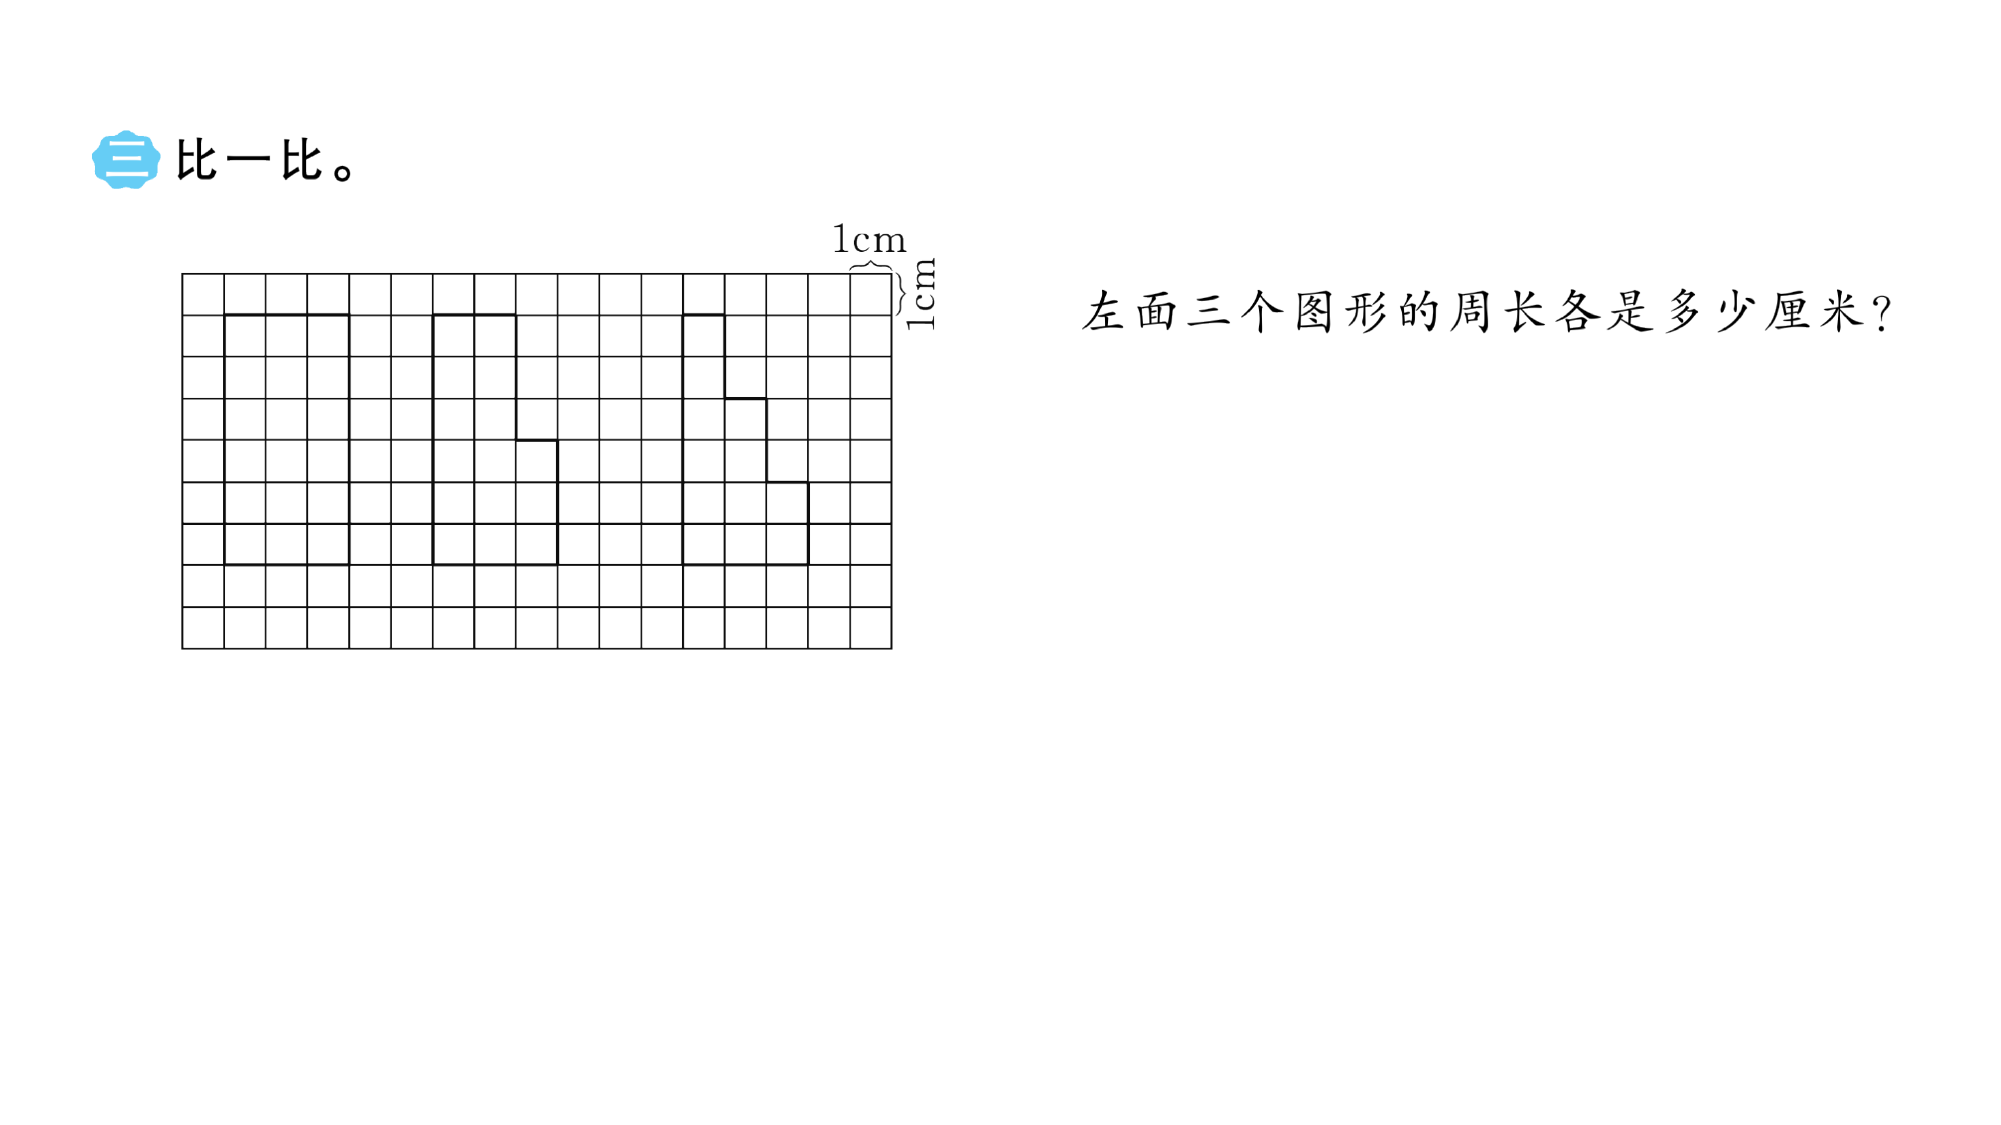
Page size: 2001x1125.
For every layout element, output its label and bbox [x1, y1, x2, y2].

picture [88, 118, 1979, 661]
